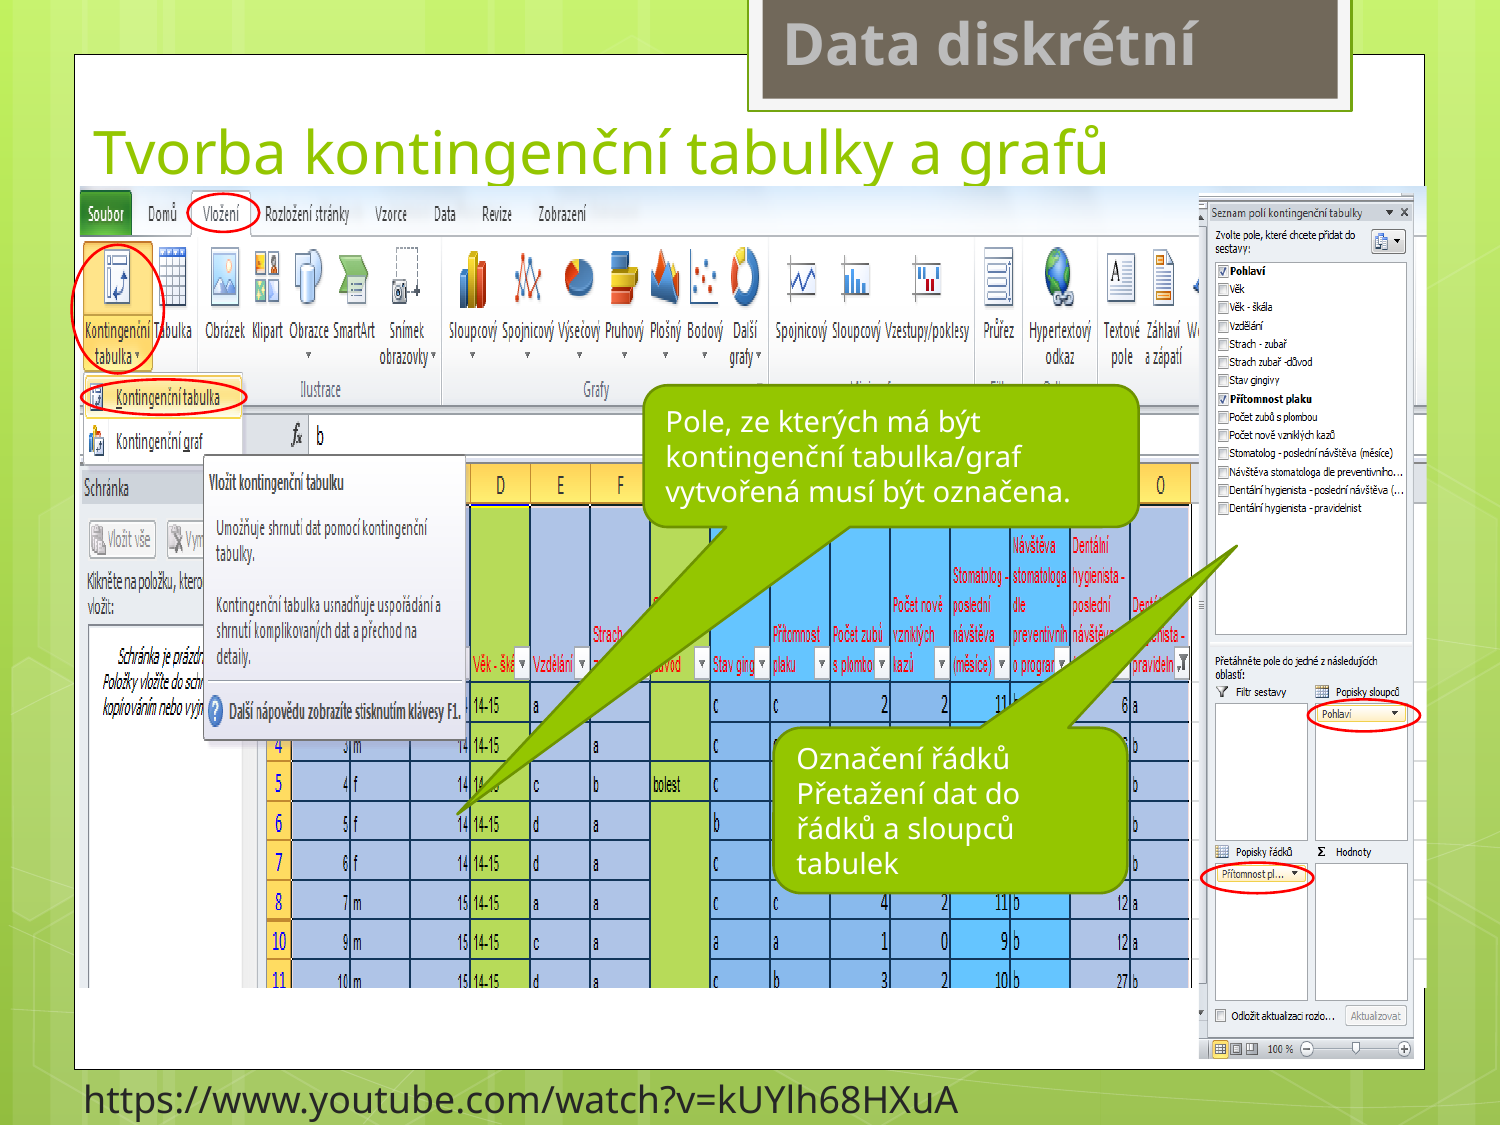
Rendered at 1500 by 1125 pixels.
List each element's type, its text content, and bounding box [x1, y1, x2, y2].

text_box https://www.youtube.com/watch?v=kUYlh68HXuA [68, 1068, 1424, 1125]
title Tvorba kontingenční tabulky a grafů [78, 104, 1425, 187]
text_box Data diskrétní [767, 0, 1341, 85]
picture [79, 186, 1427, 1059]
